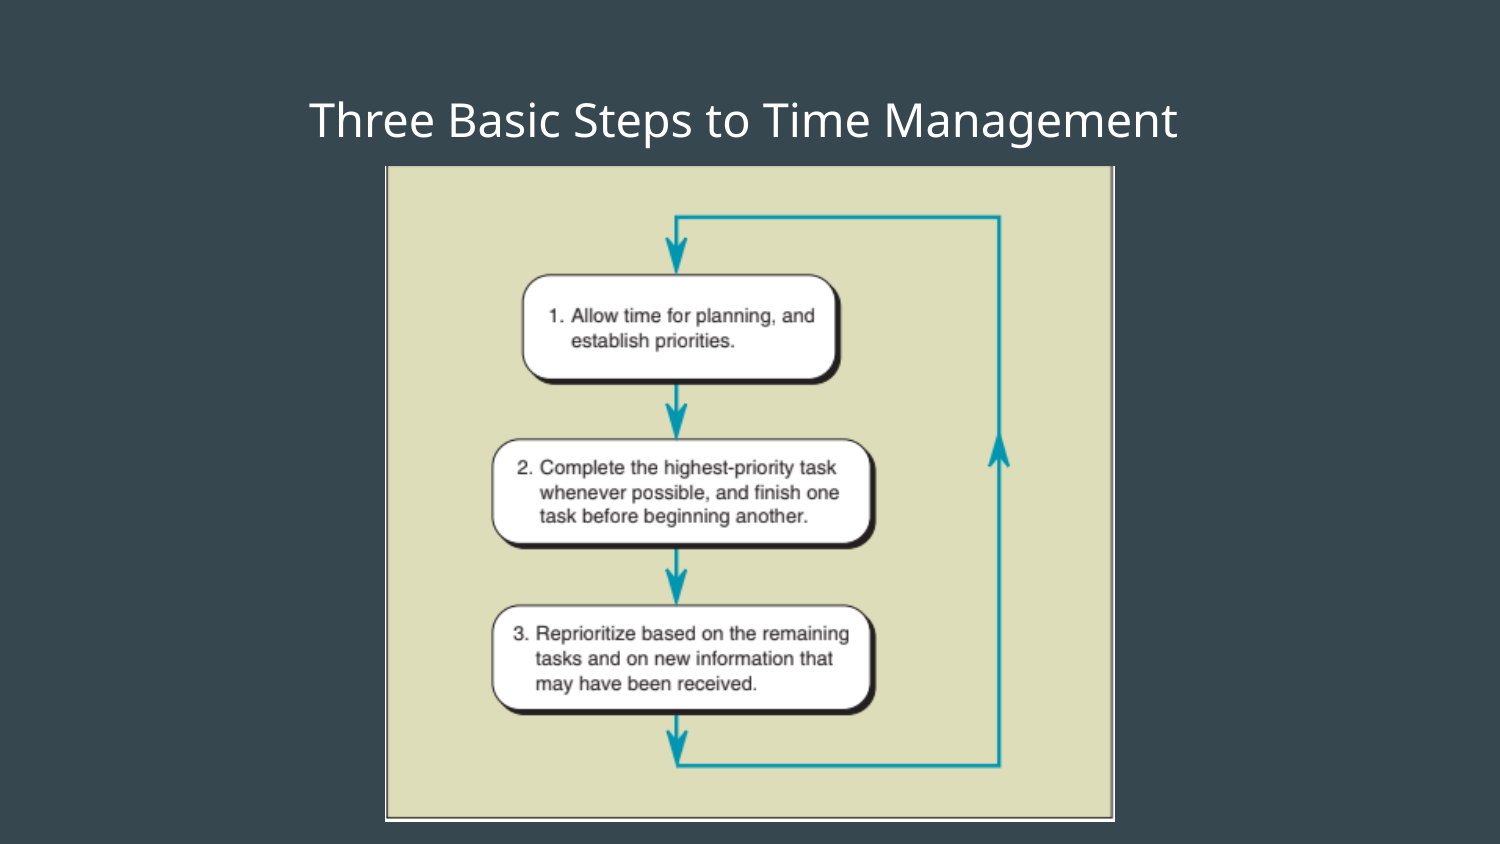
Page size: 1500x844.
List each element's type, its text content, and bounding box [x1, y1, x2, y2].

picture [385, 166, 1115, 822]
title Three Basic Steps to Time Management [51, 72, 1449, 167]
